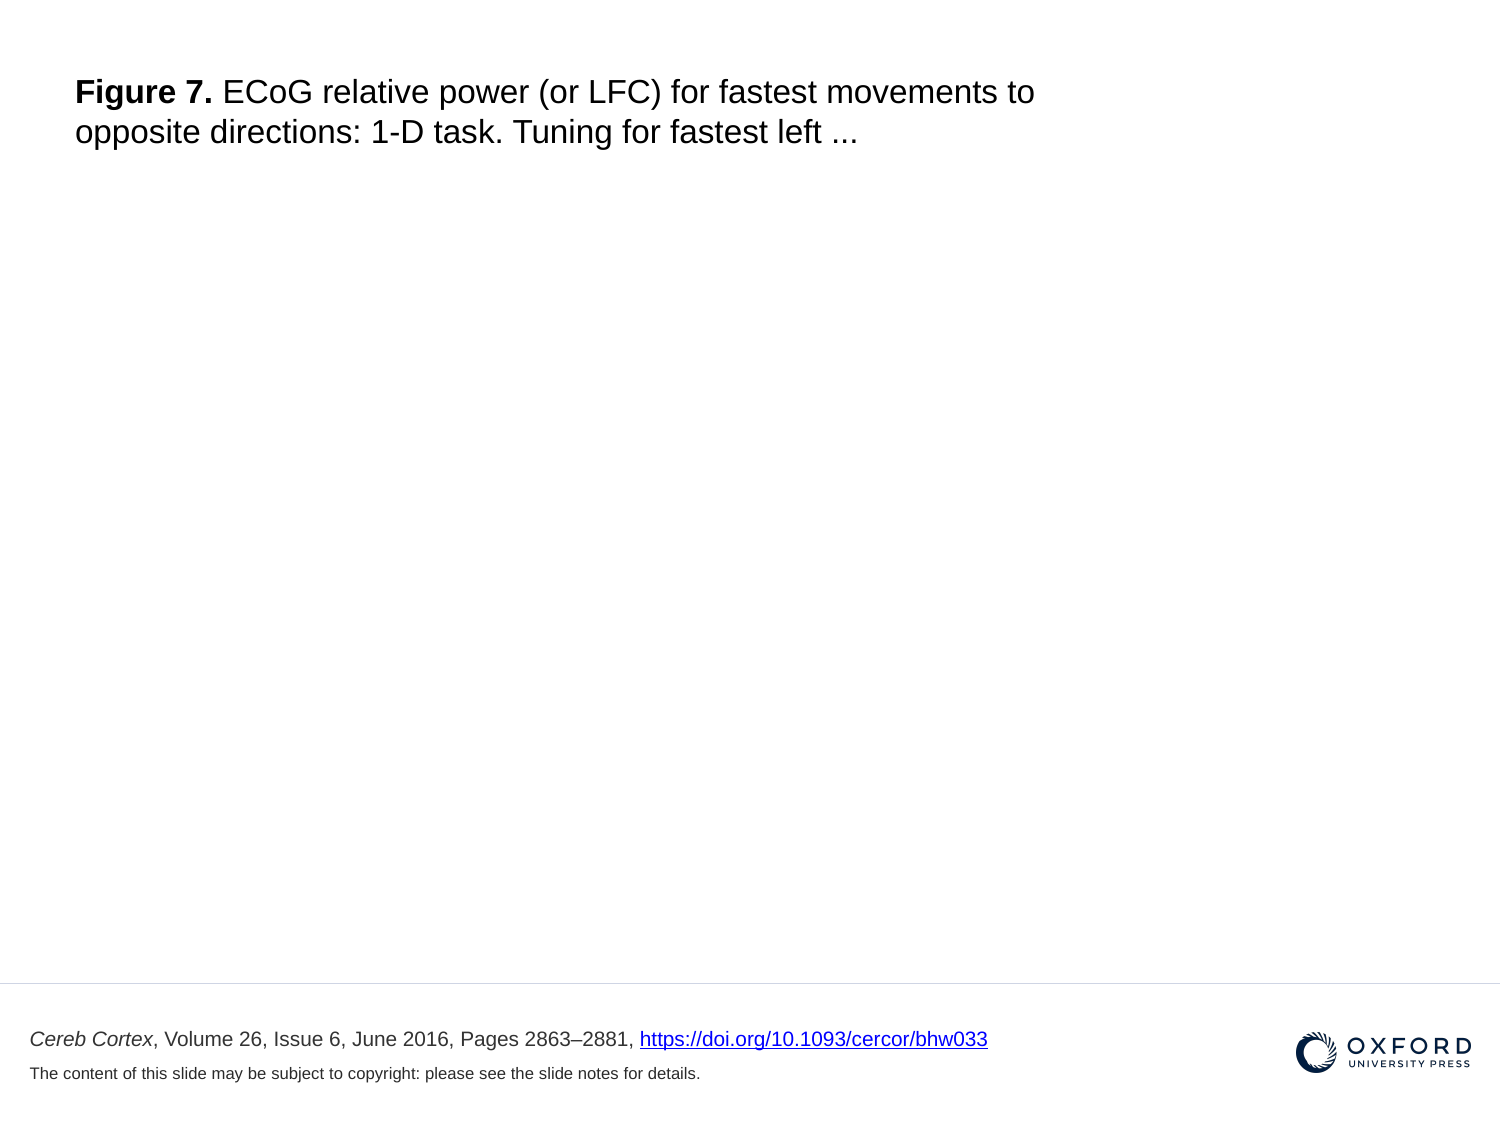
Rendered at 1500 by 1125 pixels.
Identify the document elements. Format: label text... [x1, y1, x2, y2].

footer Cereb Cortex, Volume 26, Issue 6, June 2016, Pages 2863–2881, https://doi.org/10.1093/cercor/bhw033 The content of this slide may be subject to copyright: please see the slide notes for details. [0, 983, 1260, 1125]
picture [1296, 1032, 1471, 1073]
title Figure 7. ECoG relative power (or LFC) for fastest movements to opposite directions: 1-D task. Tuning for fastest left ... [75, 69, 1078, 171]
